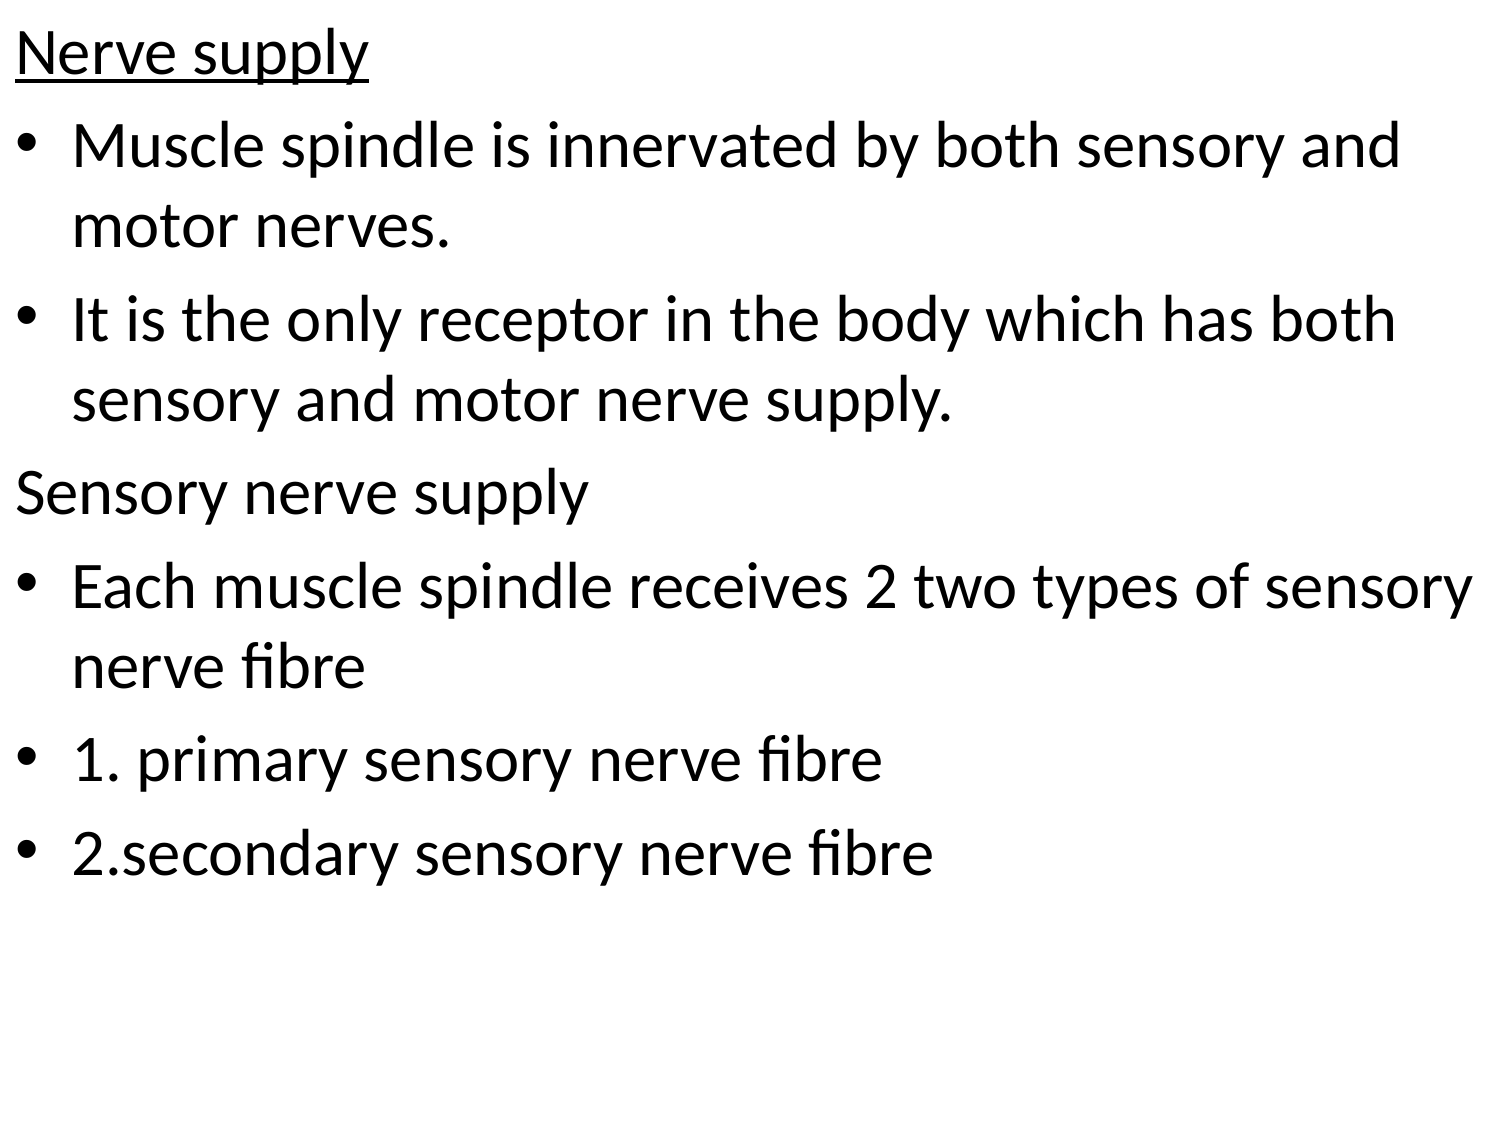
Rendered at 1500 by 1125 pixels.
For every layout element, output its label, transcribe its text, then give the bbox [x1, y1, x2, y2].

list Nerve supply Muscle spindle is innervated by both sensory and motor nerves. It is the only receptor in the body which has both sensory and motor nerve supply. Sensory nerve supply Each muscle spindle receives 2 two types of sensory nerve fibre 1. primary sensory nerve fibre 2.secondary sensory nerve fibre [0, 0, 1500, 1125]
